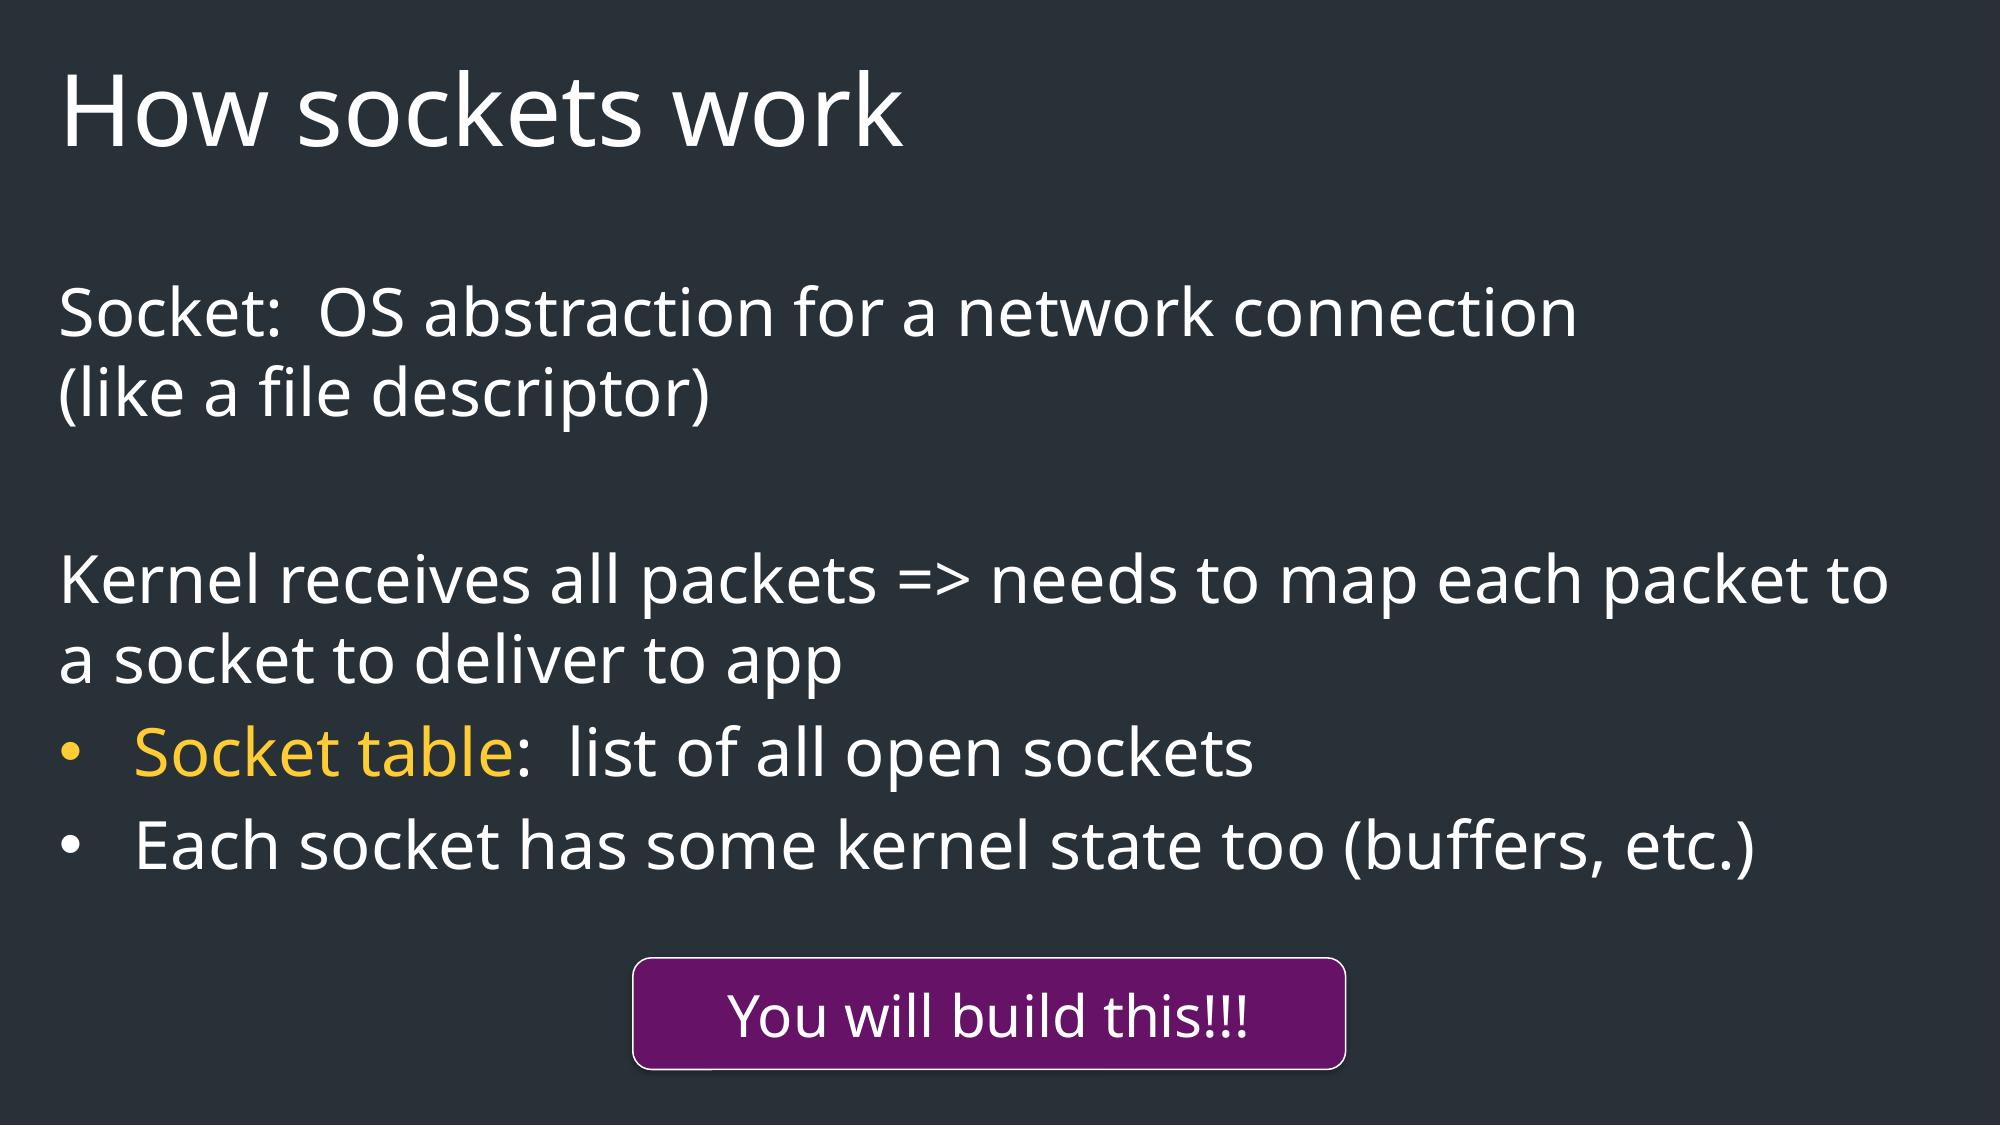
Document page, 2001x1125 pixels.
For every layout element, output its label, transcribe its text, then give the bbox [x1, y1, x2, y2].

title How sockets work [43, 12, 1957, 200]
text_box You will build this!!! [632, 957, 1347, 1071]
list Socket: OS abstraction for a network connection (like a file descriptor) Kernel receives all packets => needs to map each packet to a socket to deliver to app Socket table: list of all open sockets Each socket has some kernel state too (buffers, etc.) [43, 262, 1957, 1005]
